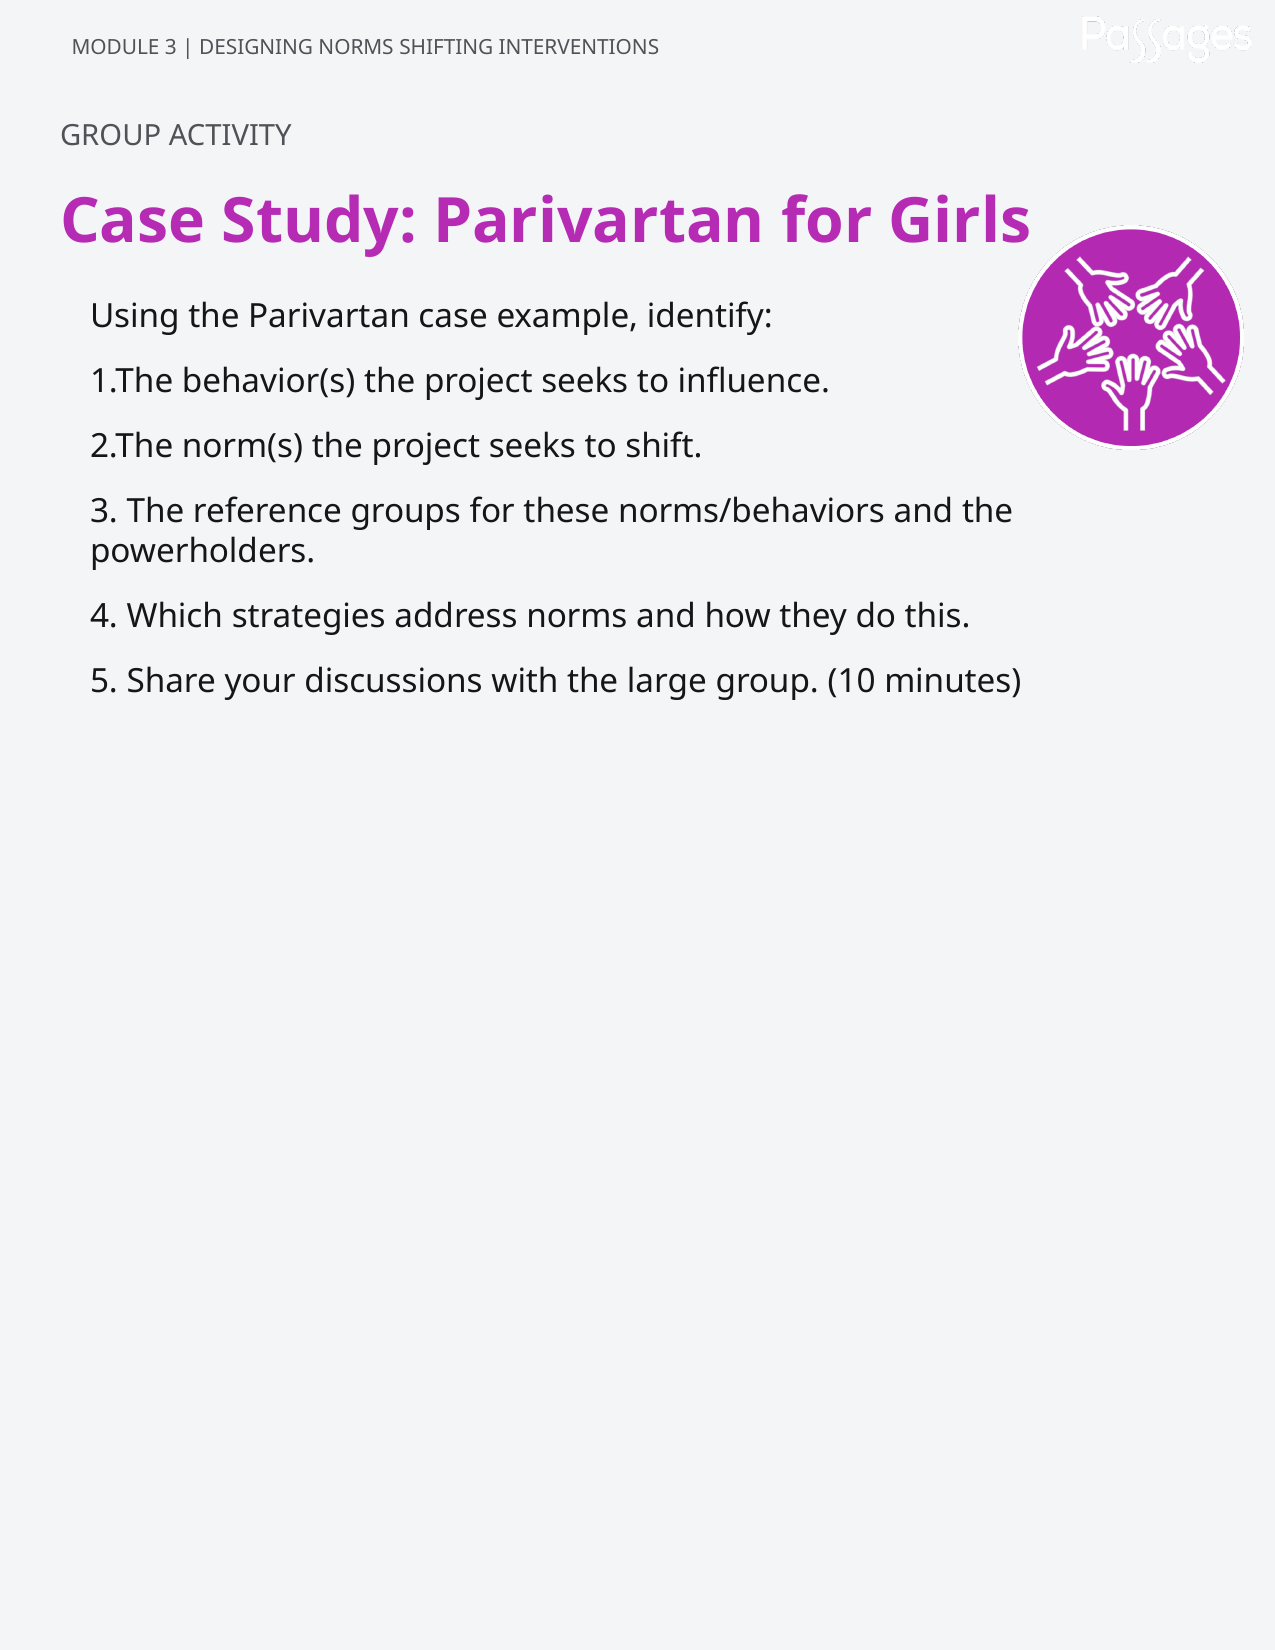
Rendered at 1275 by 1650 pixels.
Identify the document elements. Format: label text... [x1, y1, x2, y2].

picture [1018, 224, 1244, 451]
list Case Study: Parivartan for Girls [45, 181, 1108, 269]
text_box Using the Parivartan case example, identify: 1.The behavior(s) the project seeks to influence. 2.The norm(s) the project seeks to shift. 3. The reference groups for these norms/behaviors and the powerholders. 4. Which strategies address norms and how they do this. 5. Share your discussions with the large group. (10 minutes) [74, 287, 1188, 771]
list MODULE 3 | DESIGNING NORMS SHIFTING INTERVENTIONS [56, 26, 1070, 97]
picture [1076, 0, 1257, 72]
list GROUP ACTIVITY [45, 113, 360, 163]
